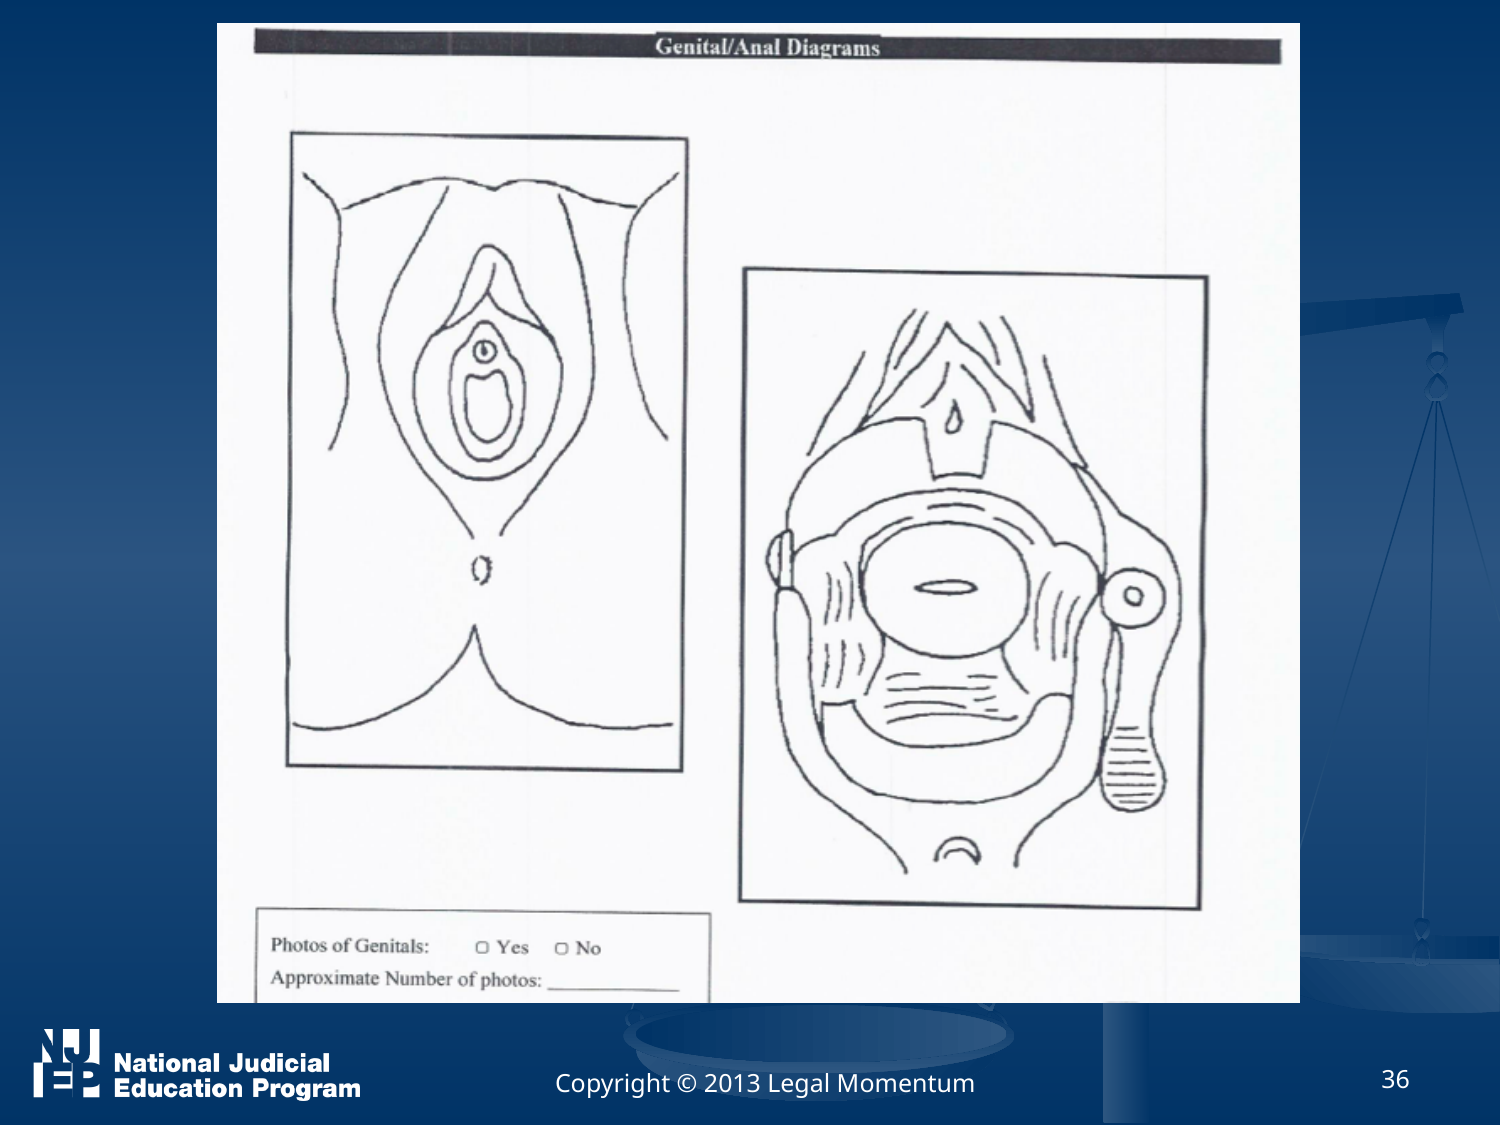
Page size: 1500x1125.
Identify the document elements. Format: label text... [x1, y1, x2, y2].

slide_number 36 [1230, 1029, 1426, 1106]
footer Copyright © 2013 Legal Momentum [527, 1029, 1004, 1106]
picture [33, 1029, 360, 1101]
picture [217, 23, 1301, 1003]
